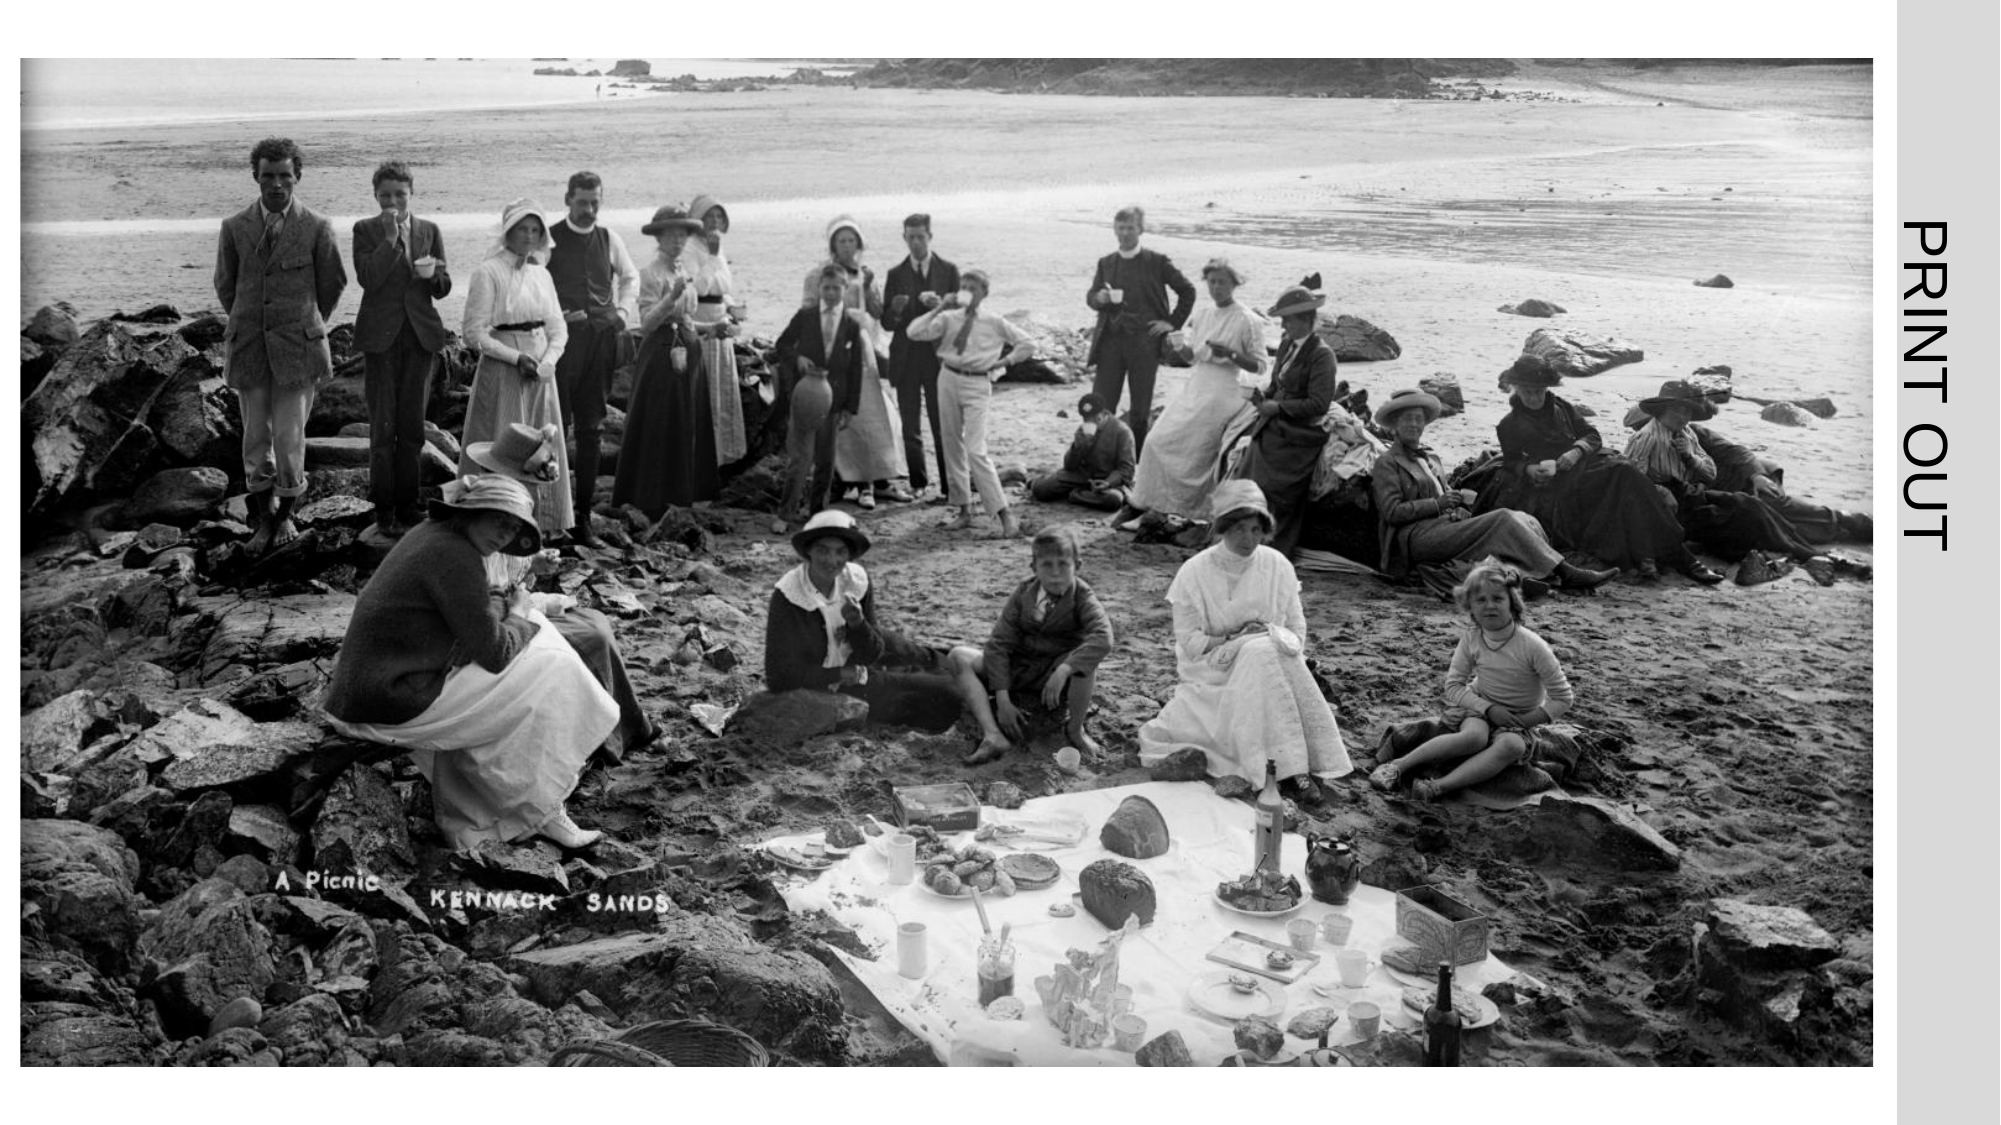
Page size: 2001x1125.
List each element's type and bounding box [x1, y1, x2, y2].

list [20, 58, 1874, 1067]
